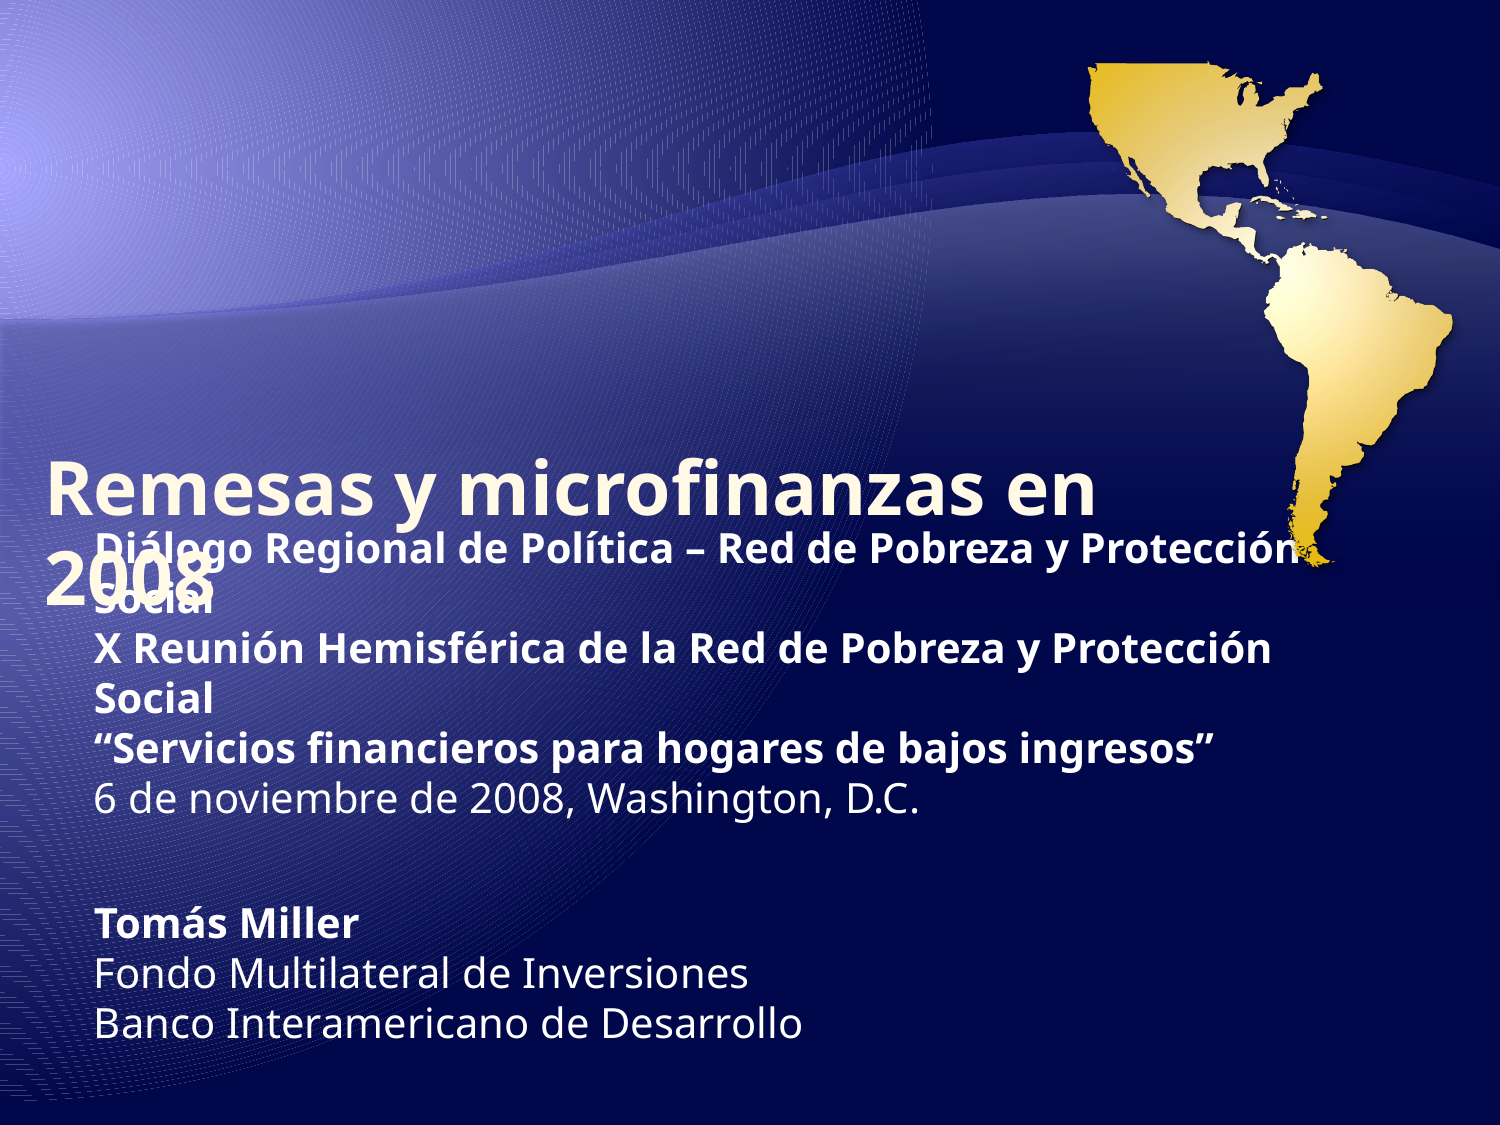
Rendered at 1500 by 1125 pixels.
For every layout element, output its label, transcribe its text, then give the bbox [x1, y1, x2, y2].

text_box Remesas y microfinanzas en 2008 [29, 432, 1211, 628]
subtitle Diálogo Regional de Política – Red de Pobreza y Protección Social X Reunión Hemisférica de la Red de Pobreza y Protección Social “Servicios financieros para hogares de bajos ingresos” 6 de noviembre de 2008, Washington, D.C. Tomás Miller Fondo Multilateral de Inversiones Banco Interamericano de Desarrollo [93, 609, 1341, 1047]
picture [1086, 59, 1453, 568]
